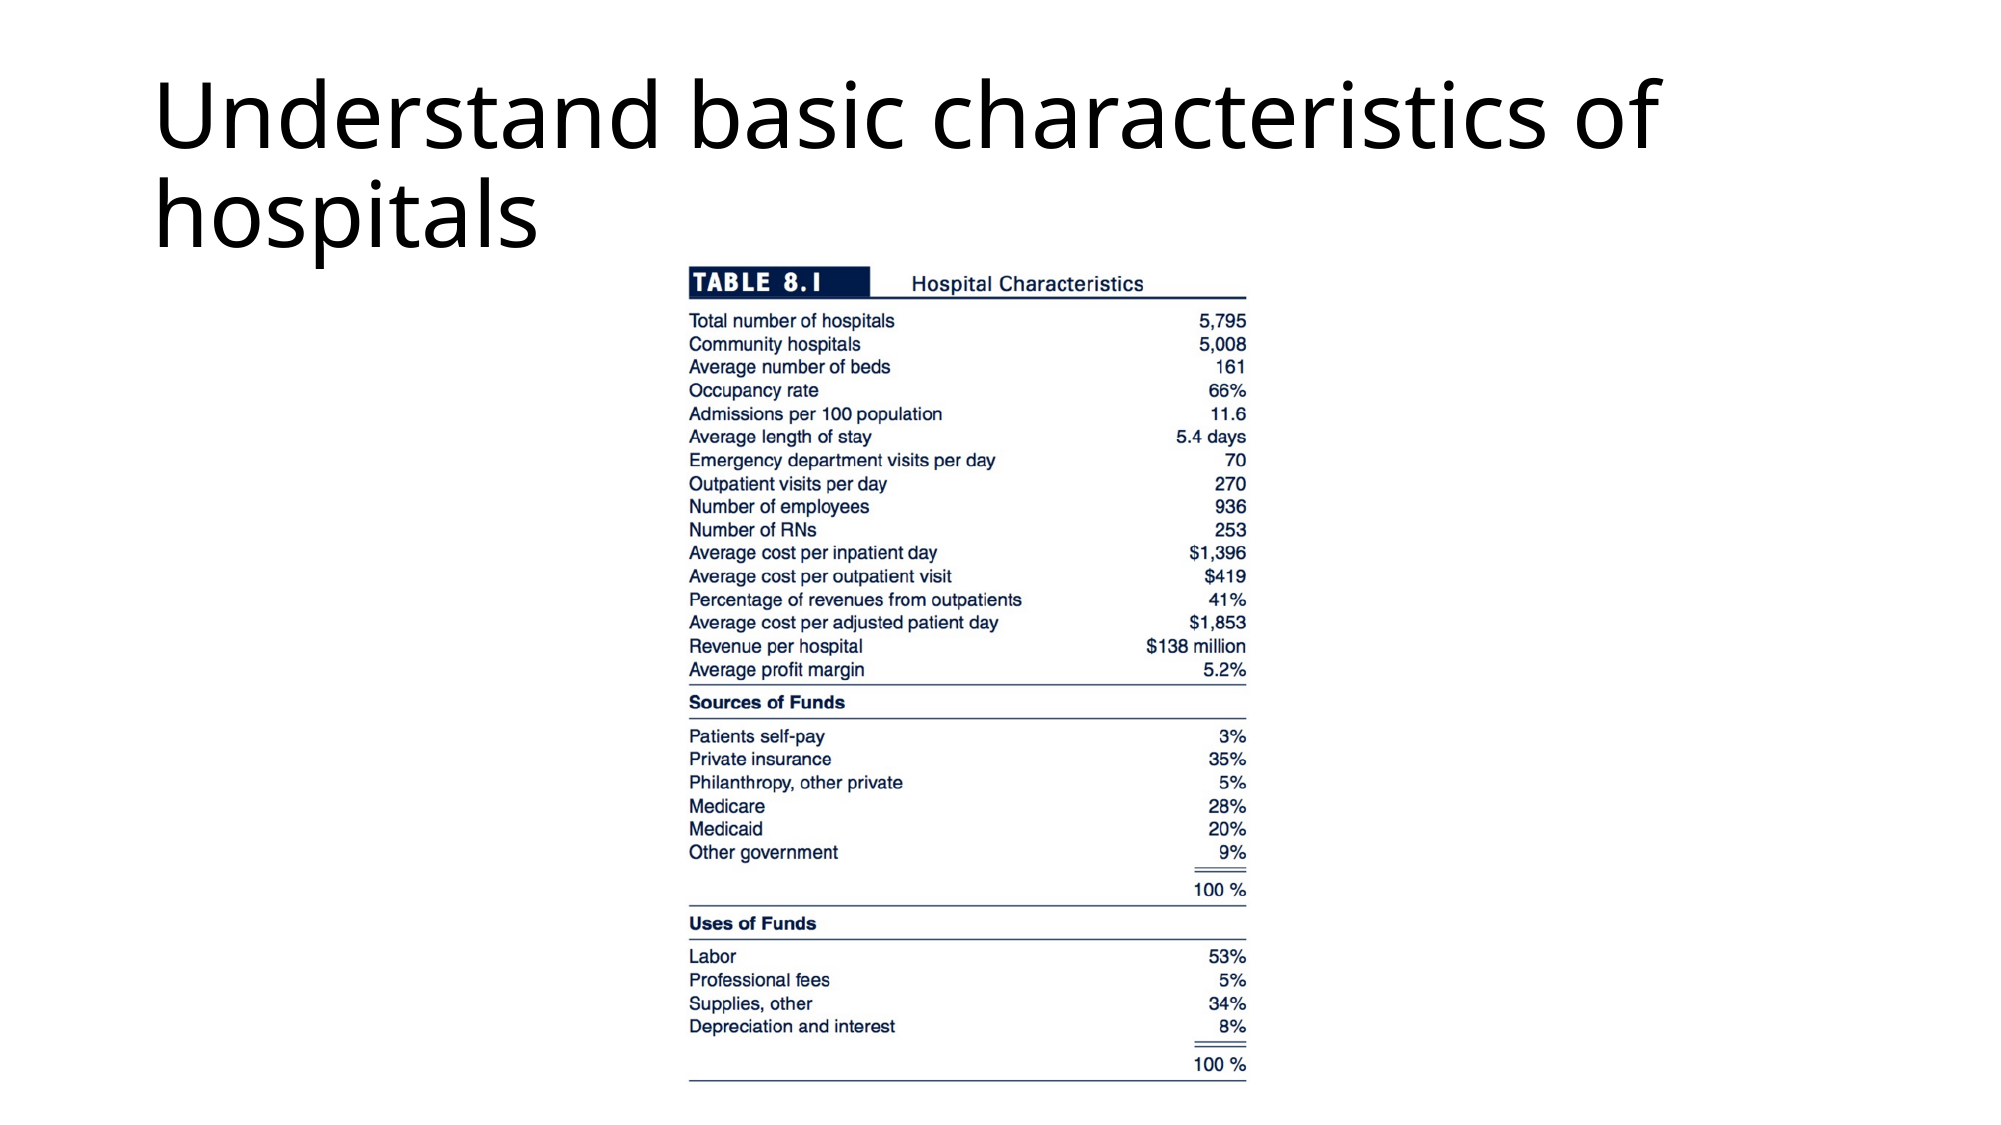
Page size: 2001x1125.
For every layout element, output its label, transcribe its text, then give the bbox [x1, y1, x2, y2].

picture [671, 251, 1273, 1083]
title Understand basic characteristics of hospitals [137, 59, 1863, 278]
